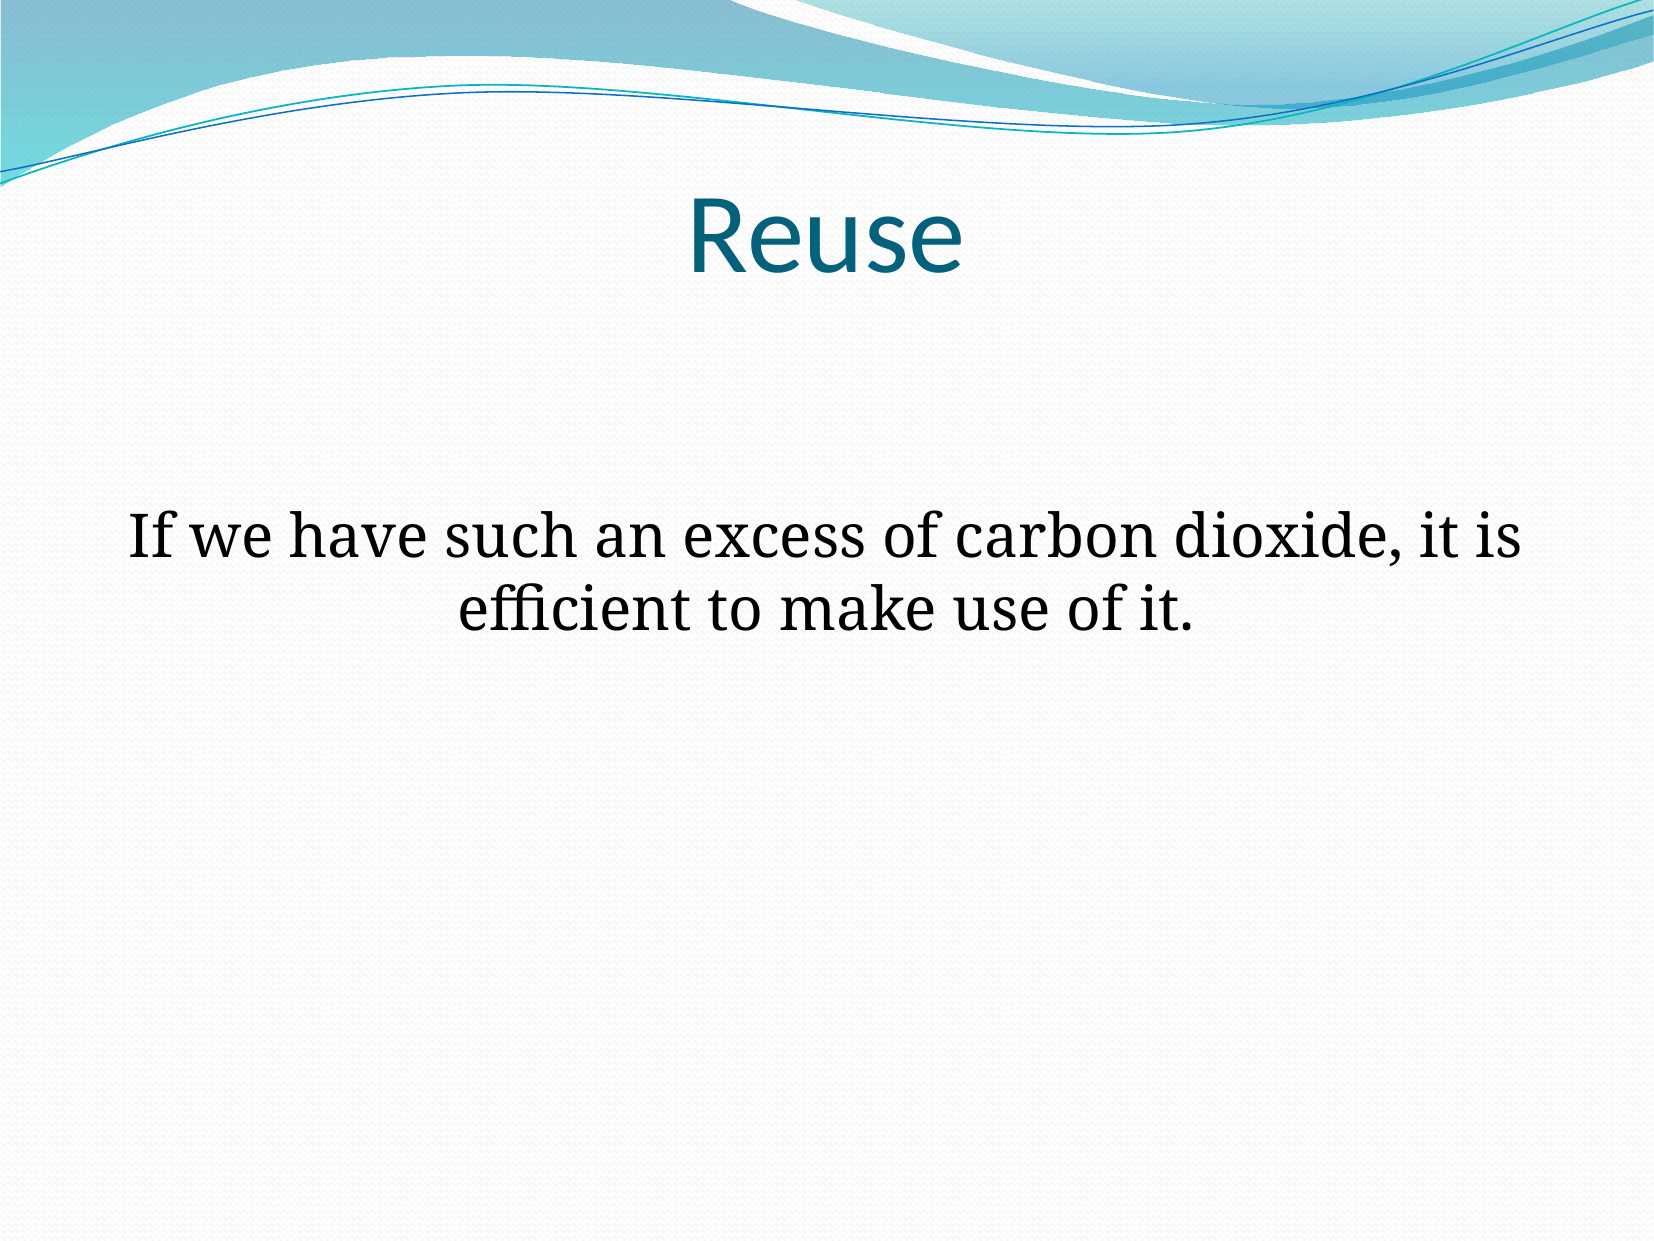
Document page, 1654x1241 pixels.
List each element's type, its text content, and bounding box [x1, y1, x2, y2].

list If we have such an excess of carbon dioxide, it is efficient to make use of it. [82, 320, 1571, 1109]
title Reuse [82, 49, 1571, 295]
